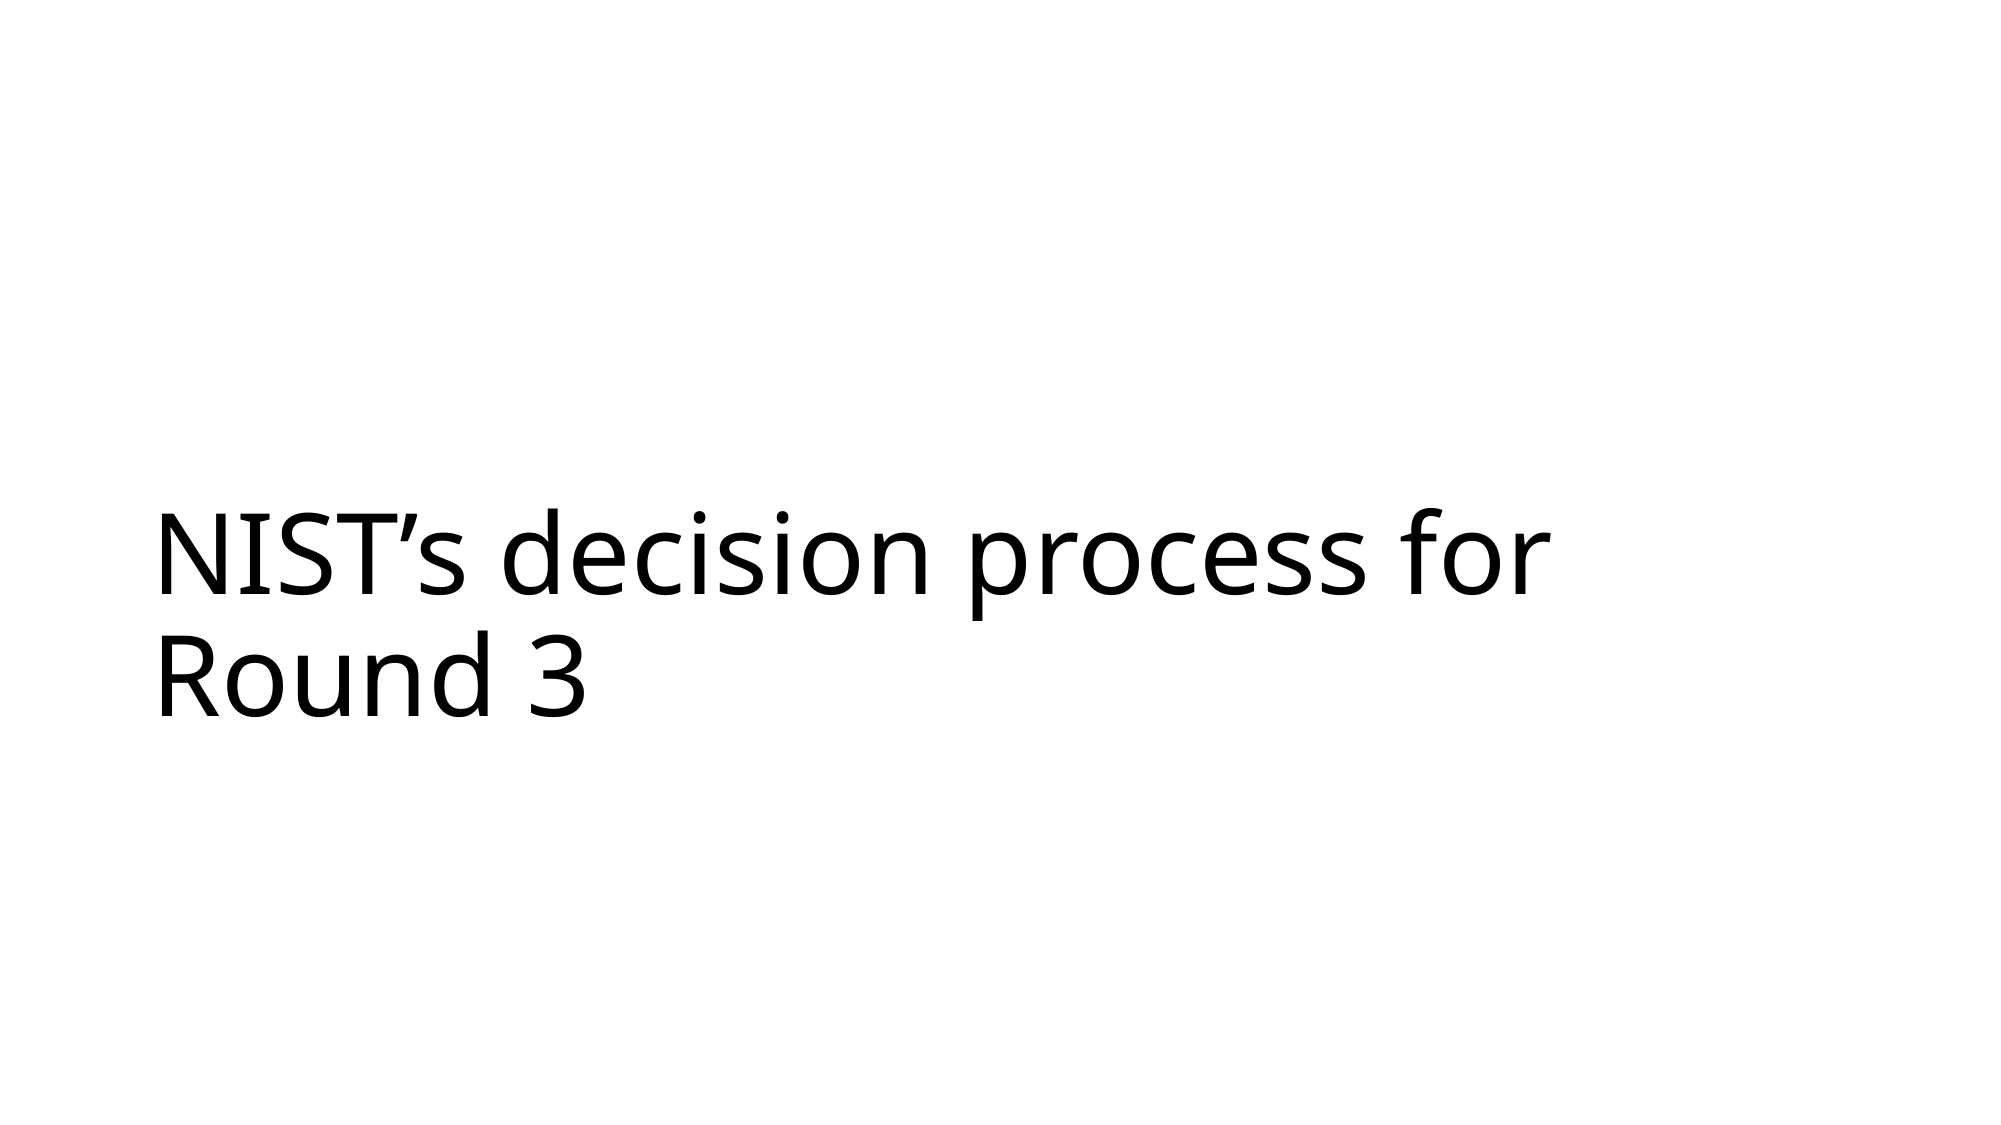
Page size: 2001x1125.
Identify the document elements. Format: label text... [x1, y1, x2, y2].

title NIST’s decision process for Round 3 [136, 280, 1862, 749]
